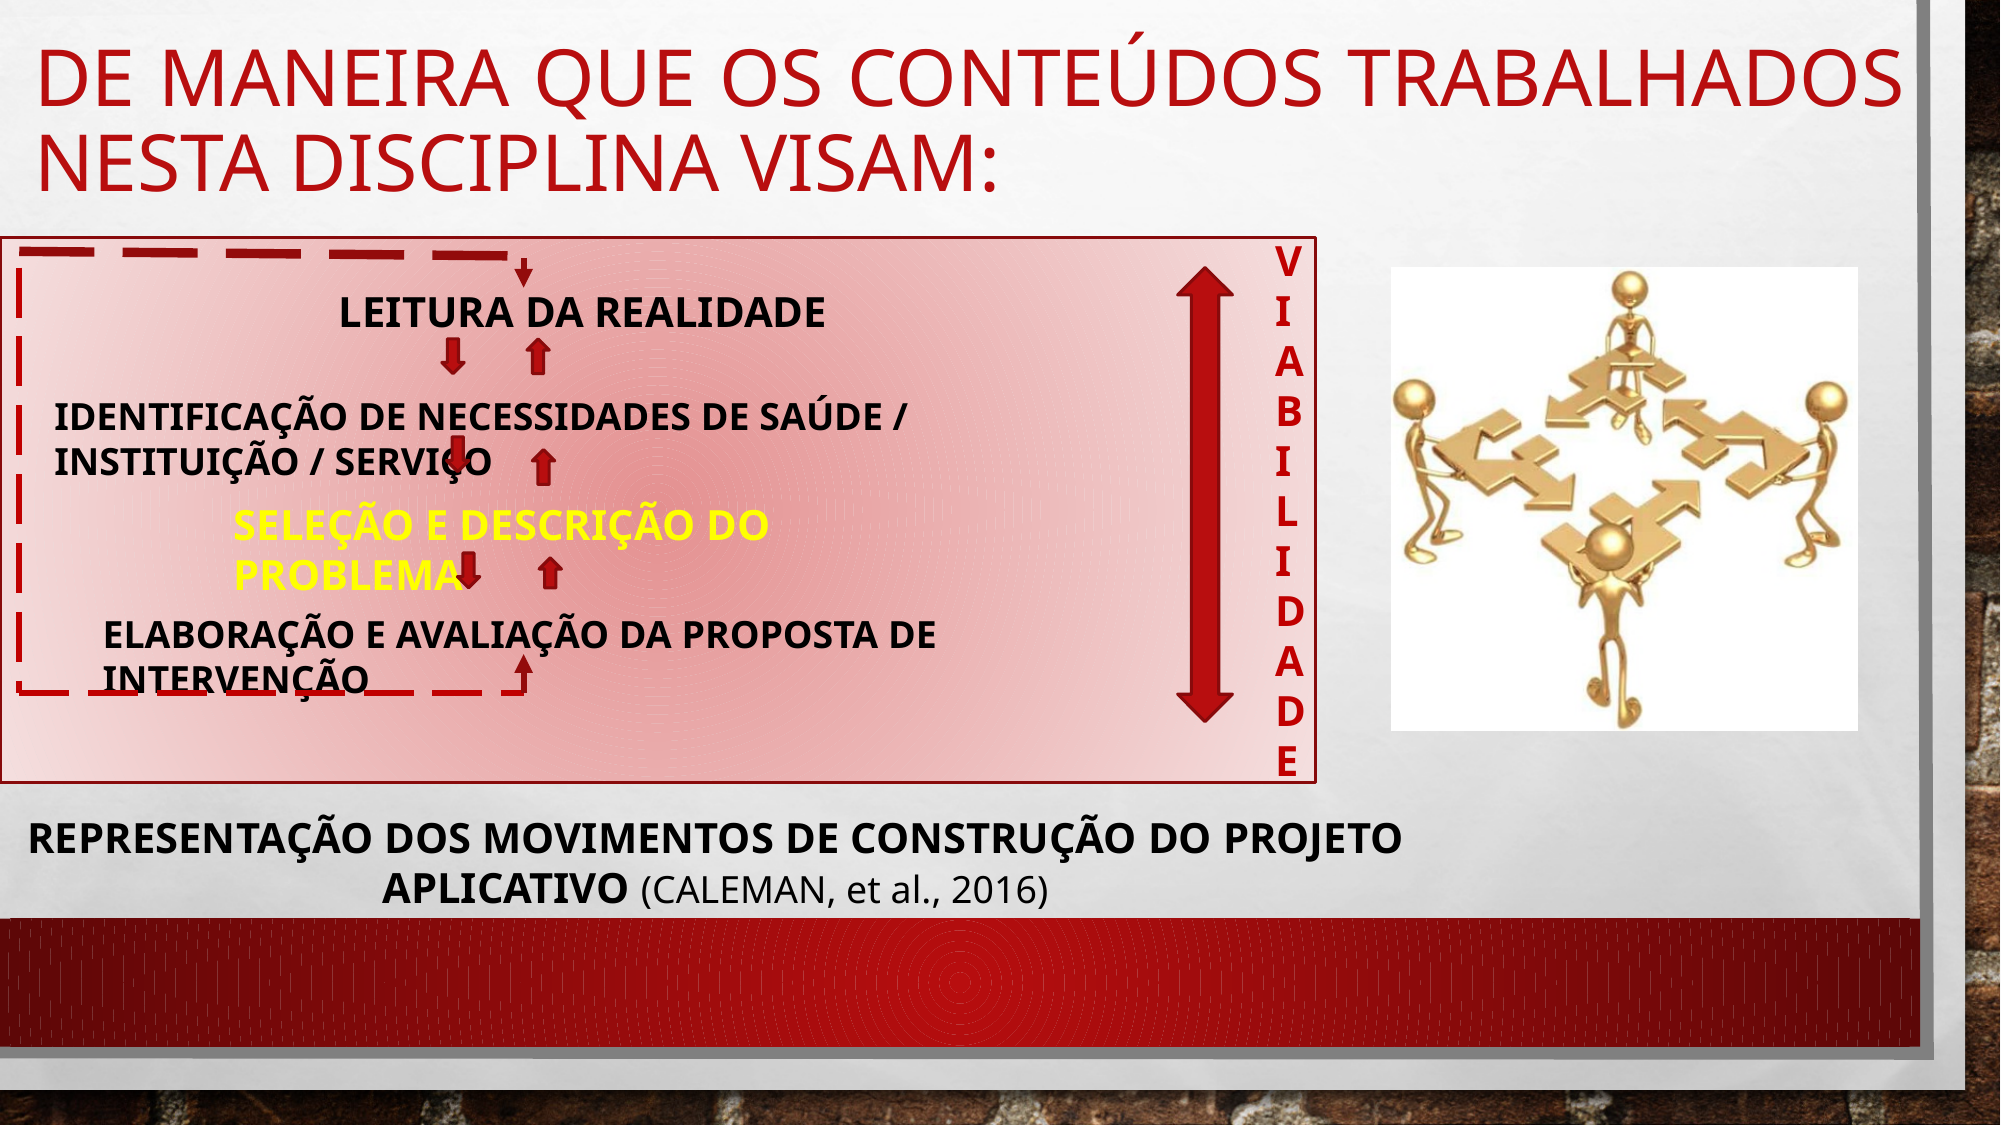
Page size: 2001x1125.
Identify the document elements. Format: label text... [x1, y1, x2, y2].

picture [1391, 267, 1858, 732]
text_box SELEÇÃO E DESCRIÇÃO DO PROBLEMA [218, 491, 1008, 603]
text_box [537, 556, 563, 590]
text_box REPRESENTAÇÃO DOS MOVIMENTOS DE CONSTRUÇÃO DO PROJETO APLICATIVO (CALEMAN, et al., 2016) [0, 804, 1432, 920]
title De maneira que os conteúdos trabalhados nesta disciplina visam: [19, 29, 1920, 219]
text_box [525, 337, 551, 376]
text_box [440, 337, 466, 375]
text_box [18, 251, 524, 257]
text_box V I A B I L I D A D E [1260, 227, 1316, 793]
text_box ELABORAÇÃO E AVALIAÇÃO DA PROPOSTA DE INTERVENÇÃO [87, 603, 1104, 709]
text_box [455, 551, 482, 589]
text_box [0, 236, 1260, 784]
text_box [530, 448, 557, 486]
text_box [1176, 266, 1234, 723]
text_box [445, 435, 471, 473]
text_box LEITURA DA REALIDADE [324, 278, 970, 344]
text_box IDENTIFICAÇÃO DE NECESSIDADES DE SAÚDE / INSTITUIÇÃO / SERVIÇO [39, 385, 1154, 491]
picture [0, 0, 2000, 1125]
